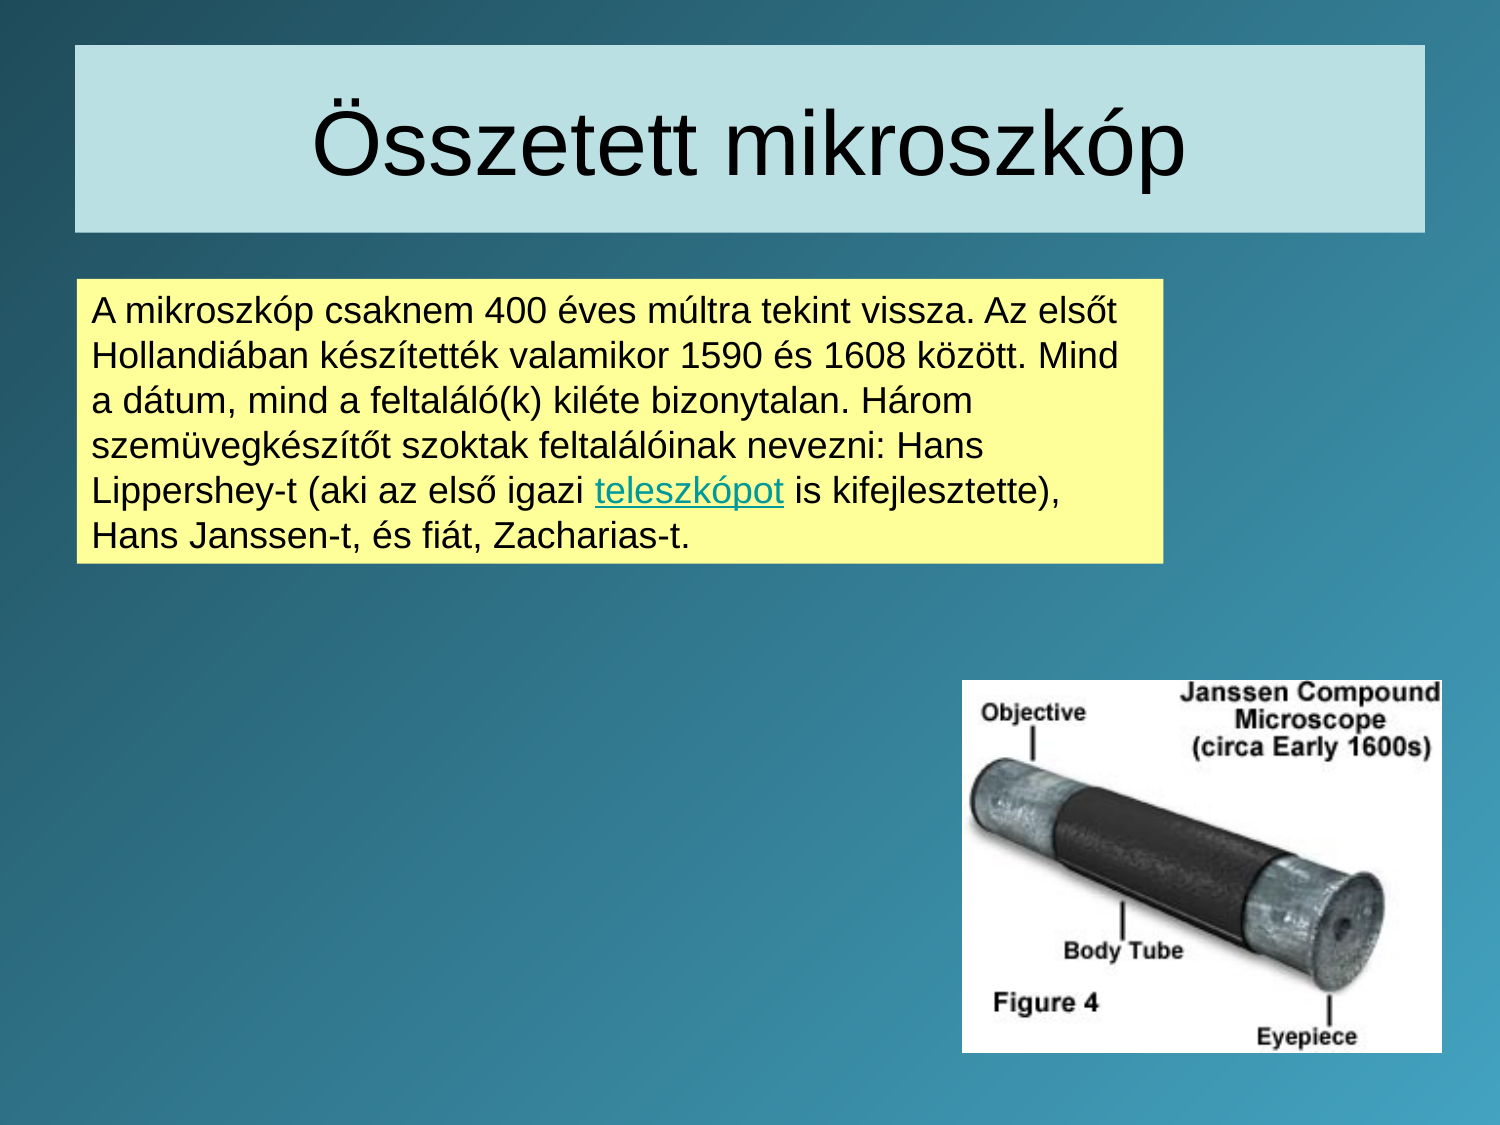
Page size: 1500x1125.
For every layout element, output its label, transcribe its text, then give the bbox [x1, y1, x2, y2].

text_box A mikroszkóp csaknem 400 éves múltra tekint vissza. Az elsőt Hollandiában készítették valamikor 1590 és 1608 között. Mind a dátum, mind a feltaláló(k) kiléte bizonytalan. Három szemüvegkészítőt szoktak feltalálóinak nevezni: Hans Lippershey-t (aki az első igazi teleszkópot is kifejlesztette), Hans Janssen-t, és fiát, Zacharias-t. [76, 278, 1164, 564]
title Összetett mikroszkóp [74, 44, 1426, 233]
picture [962, 680, 1442, 1053]
